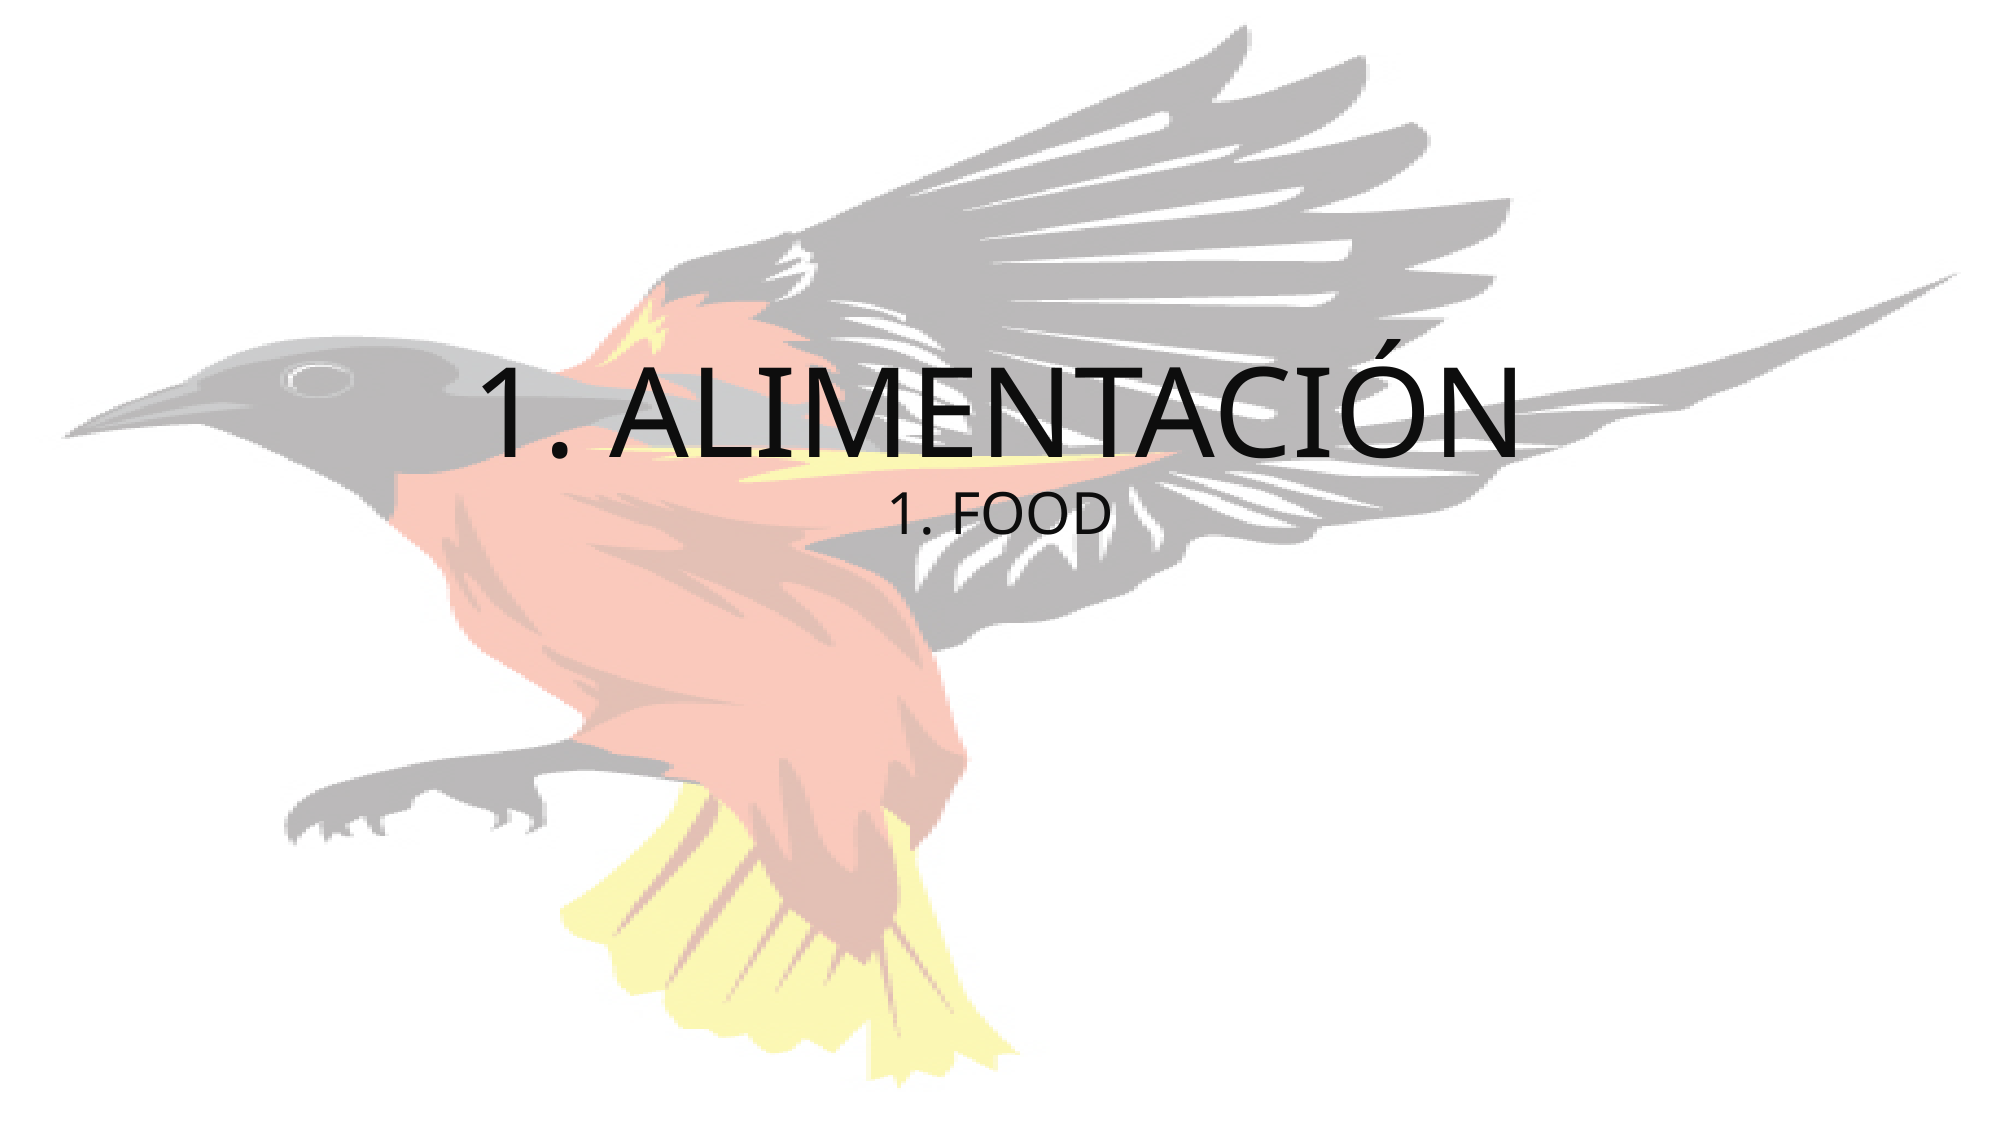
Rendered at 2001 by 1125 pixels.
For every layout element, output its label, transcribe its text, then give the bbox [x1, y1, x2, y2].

title 1. ALIMENTACIÓN 1. FOOD [249, 363, 1750, 556]
